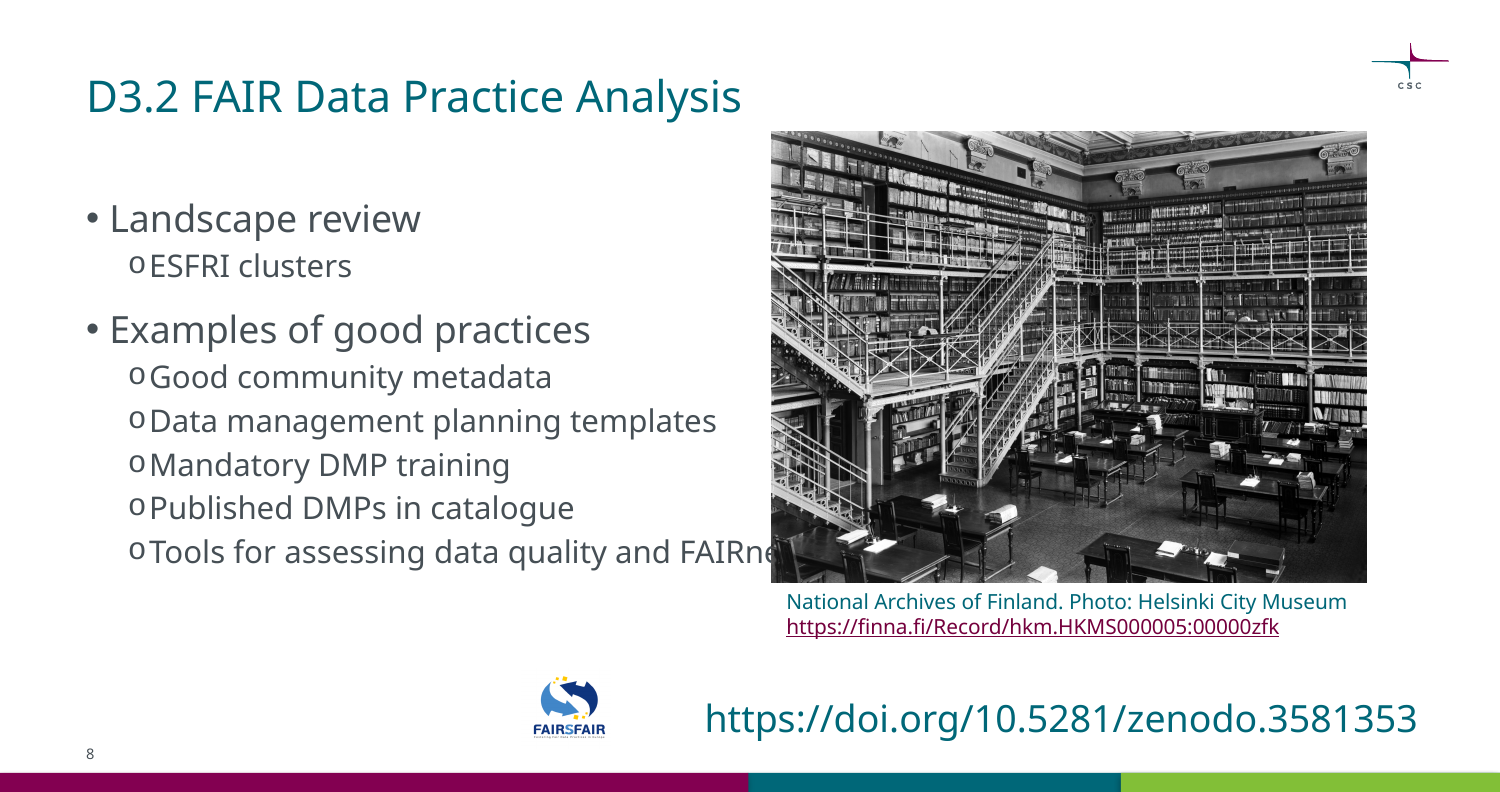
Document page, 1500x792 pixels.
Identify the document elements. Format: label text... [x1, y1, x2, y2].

picture [521, 668, 611, 749]
text_box https://doi.org/10.5281/zenodo.3581353 [689, 687, 1500, 748]
text_box National Archives of Finland. Photo: Helsinki City Museum https://finna.fi/Record/hkm.HKMS000005:00000zfk [771, 581, 1467, 649]
slide_number 8 [75, 736, 181, 773]
list Landscape review ESFRI clusters Examples of good practices Good community metadata Data management planning templates Mandatory DMP training Published DMPs in catalogue Tools for assessing data quality and FAIRness [75, 184, 1087, 708]
title D3.2 FAIR Data Practice Analysis [75, 28, 1345, 161]
picture [771, 131, 1367, 583]
